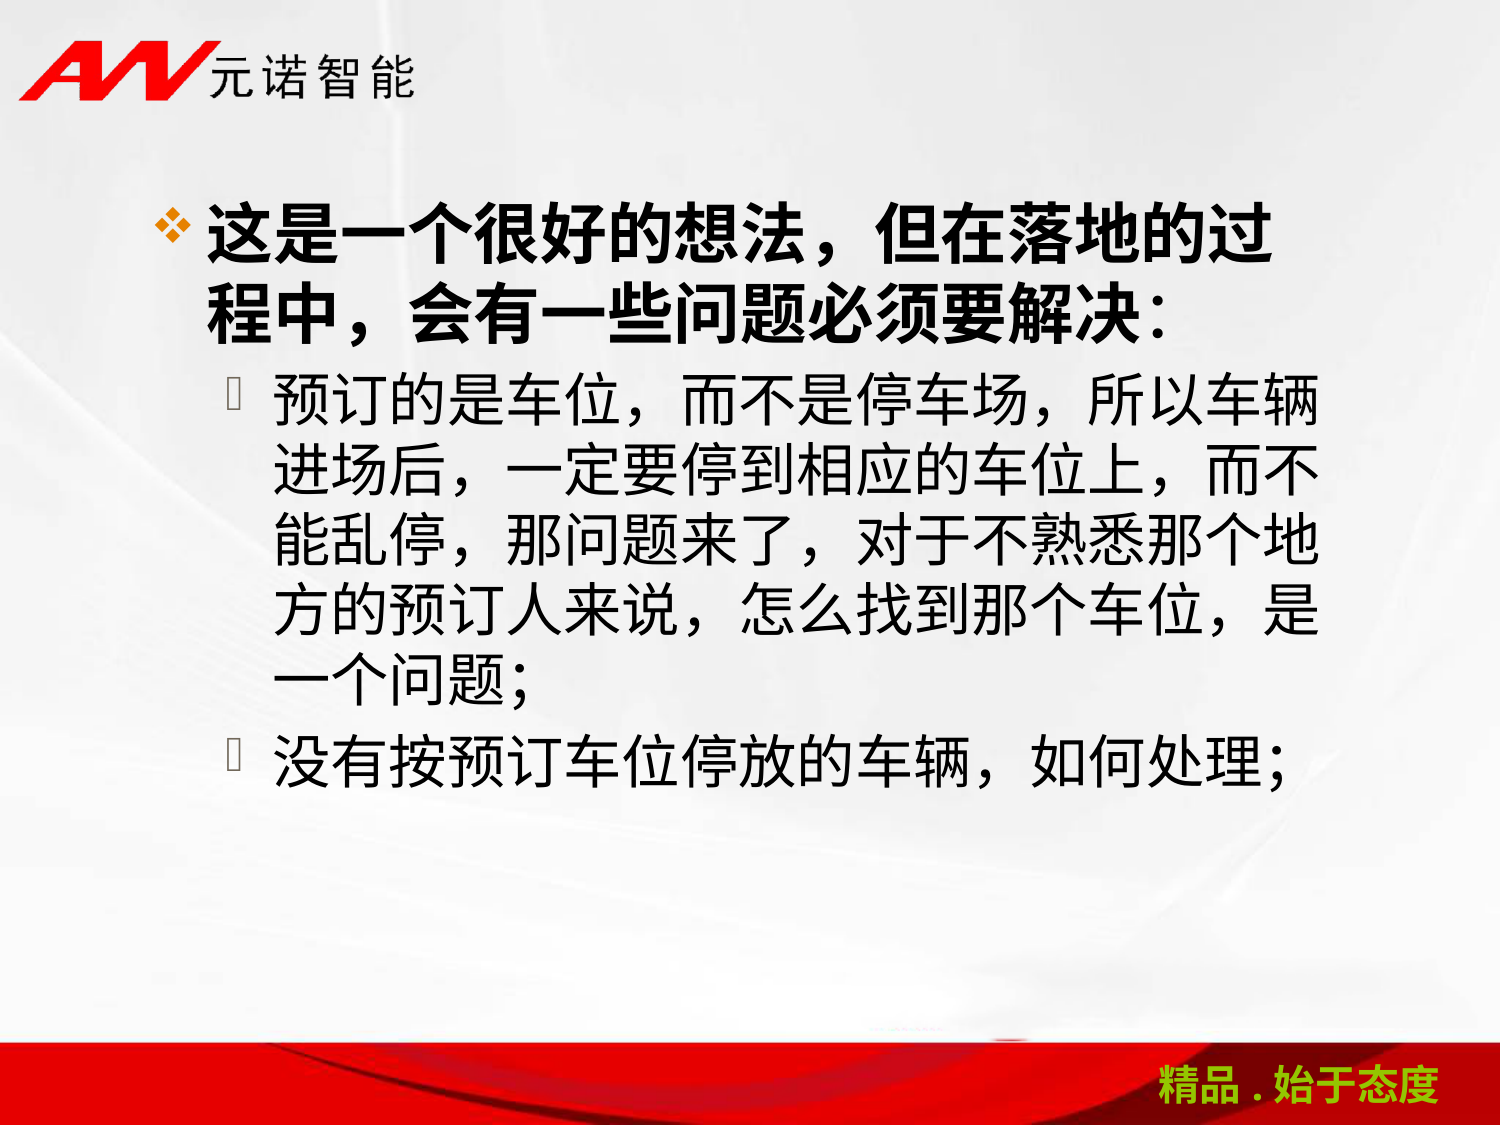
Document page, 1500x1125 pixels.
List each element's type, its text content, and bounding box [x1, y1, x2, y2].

list 这是一个很好的想法，但在落地的过程中，会有一些问题必须要解决： 预订的是车位，而不是停车场，所以车辆进场后，一定要停到相应的车位上，而不能乱停，那问题来了，对于不熟悉那个地方的预订人来说，怎么找到那个车位，是一个问题； 没有按预订车位停放的车辆，如何处理； [135, 184, 1342, 873]
picture [0, 0, 1500, 1125]
